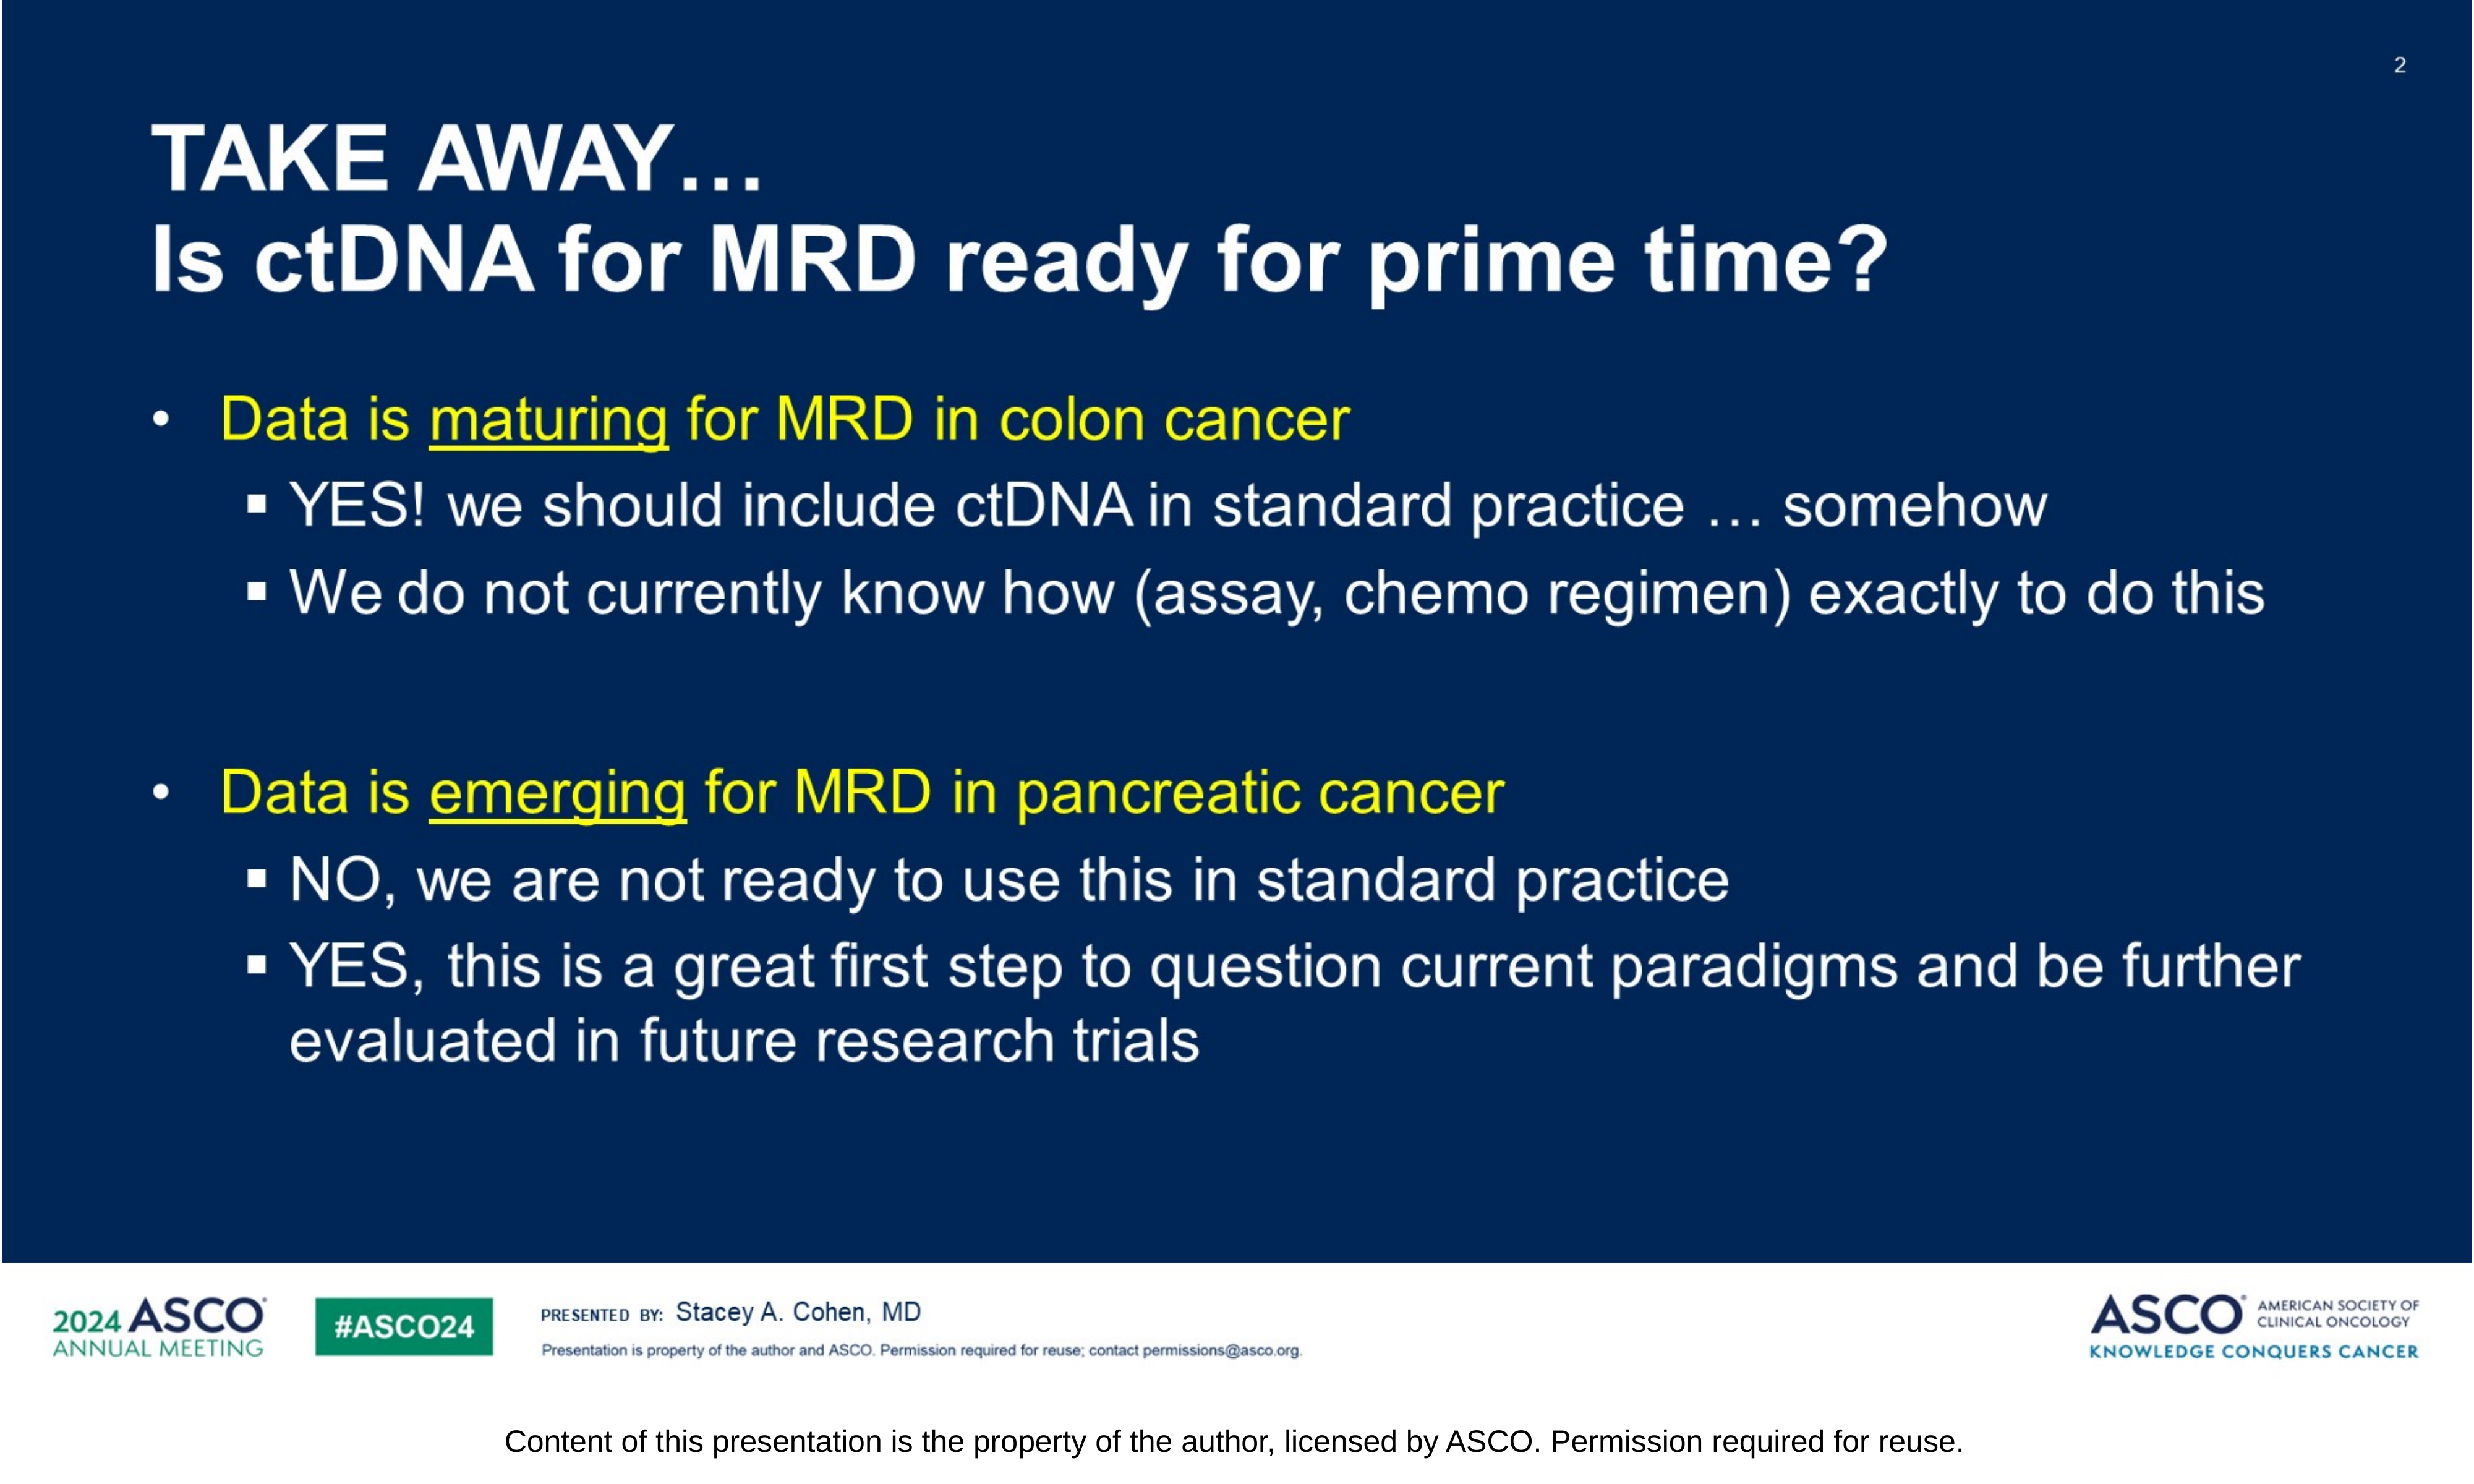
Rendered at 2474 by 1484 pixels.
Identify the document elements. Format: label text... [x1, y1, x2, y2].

picture [2, 0, 2472, 1389]
text_box Content of this presentation is the property of the author, licensed by ASCO. Permission required for reuse. [0, 1399, 2474, 1477]
